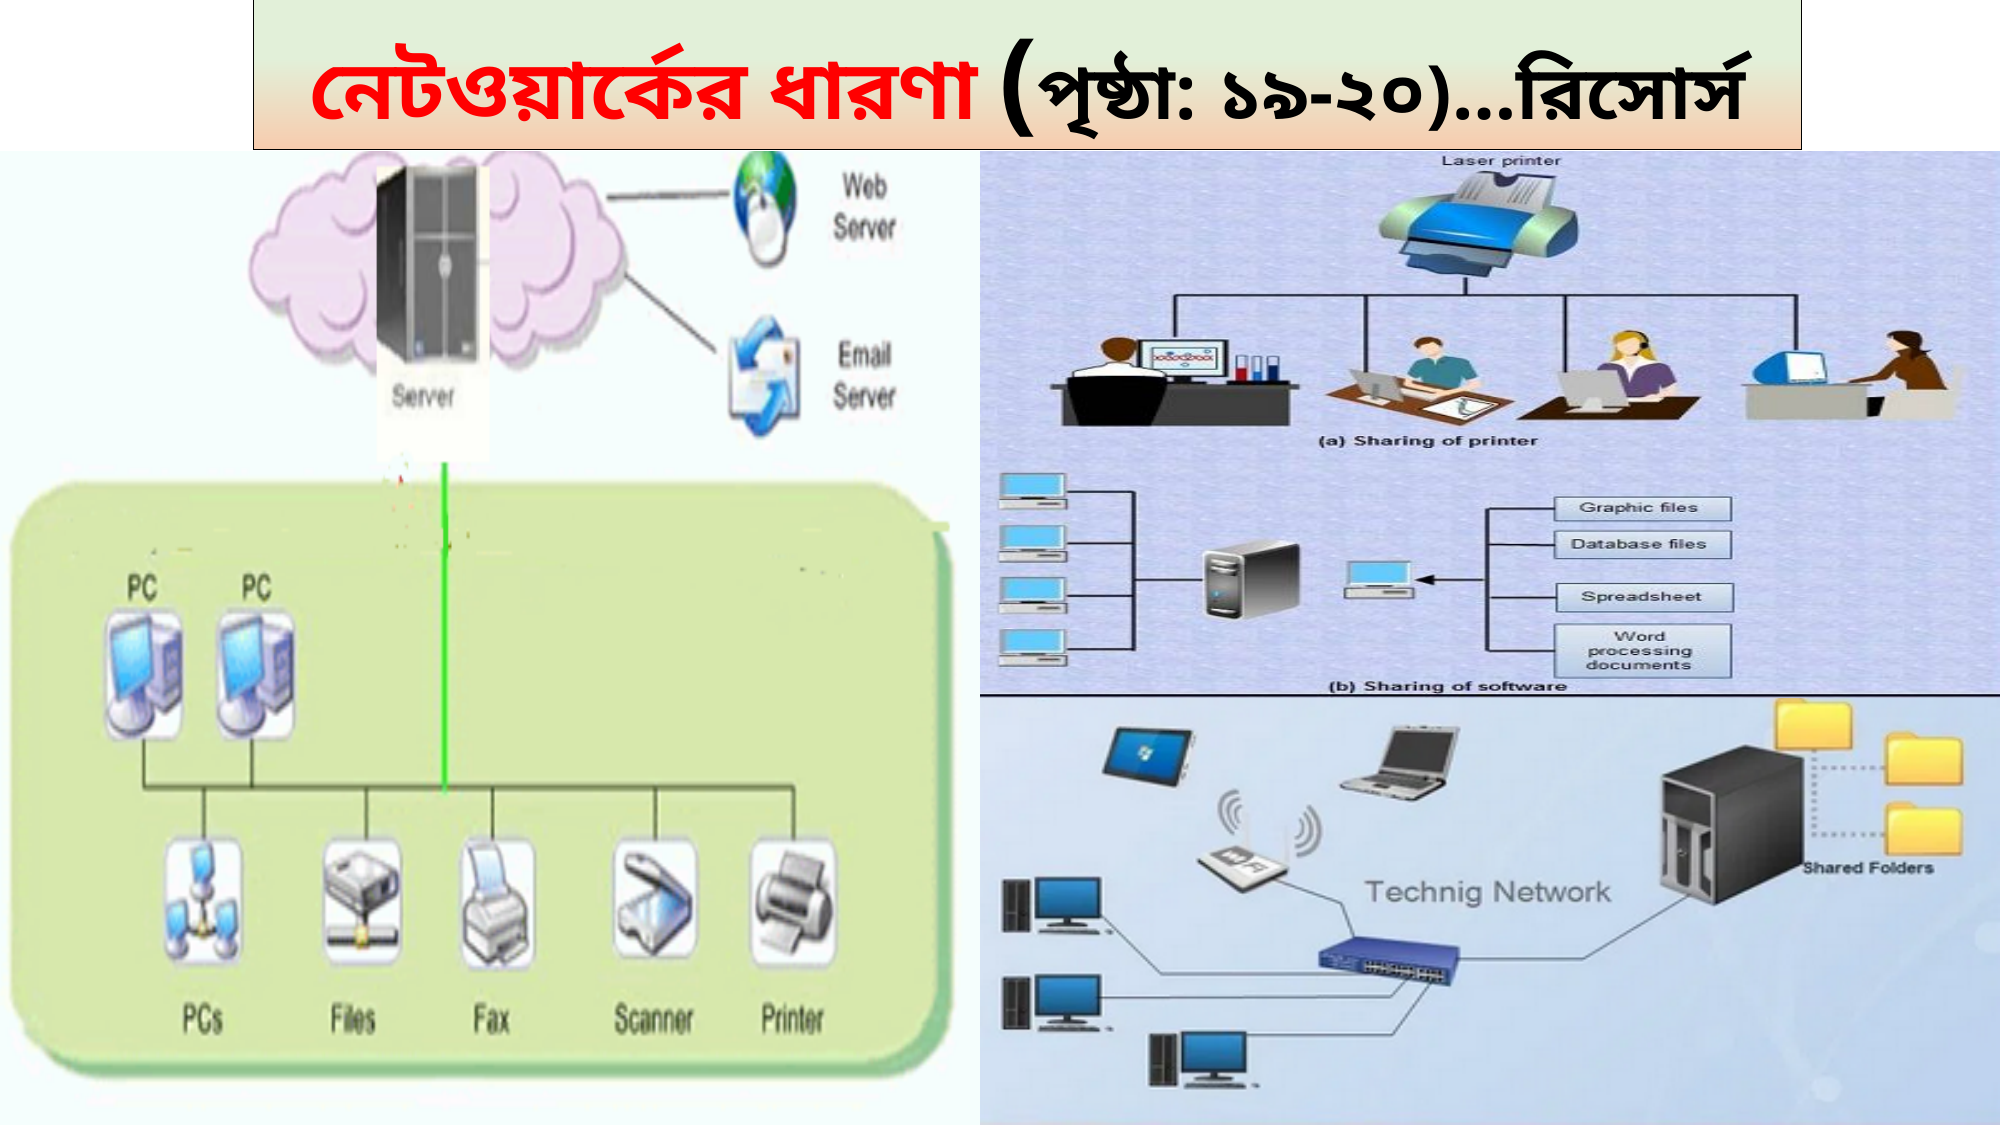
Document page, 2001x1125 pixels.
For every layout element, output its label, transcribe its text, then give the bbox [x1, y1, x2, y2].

text_box নেটওয়ার্কের ধারণা (পৃষ্ঠা: ১৯-২০)…রিসোর্স [253, 0, 1802, 150]
picture [0, 151, 2000, 1125]
